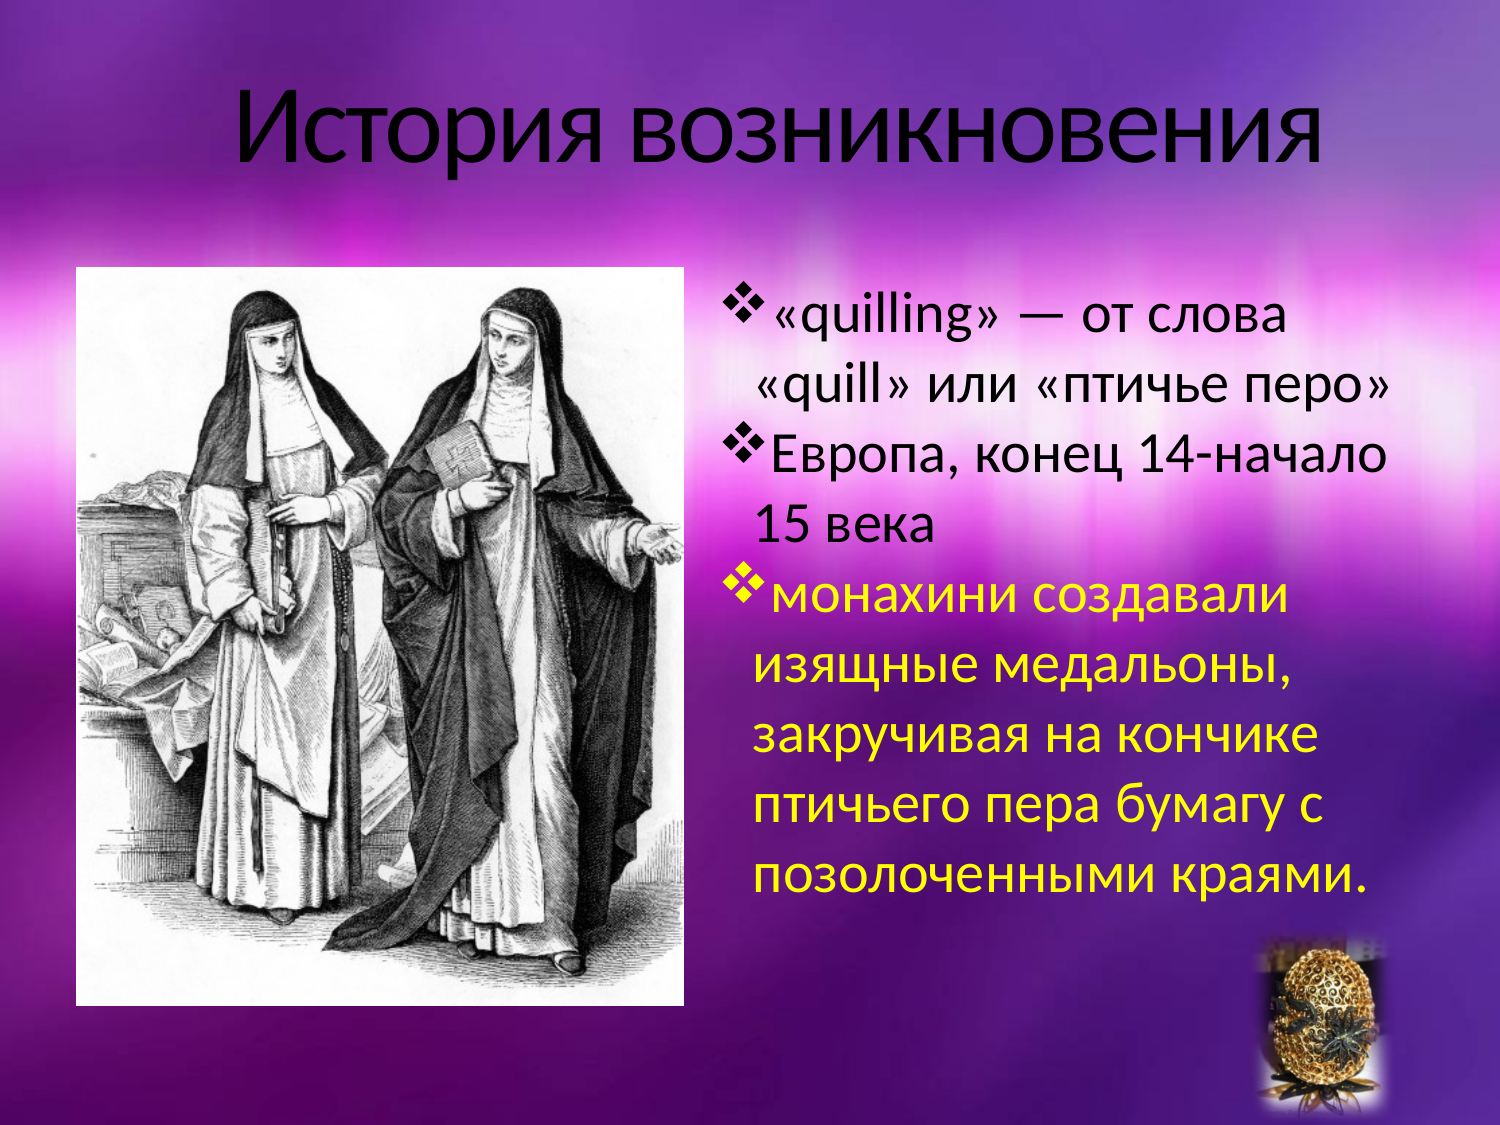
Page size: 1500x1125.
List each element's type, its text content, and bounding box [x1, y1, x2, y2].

text_box «quilling» — от слова «quill» или «птичье перо» Европа, конец 14-начало 15 века монахини создавали изящные медальоны, закручивая на кончике птичьего пера бумагу с позолоченными краями. [702, 267, 1471, 982]
title История возникновения [232, 1, 1360, 251]
picture [0, 0, 1500, 1125]
